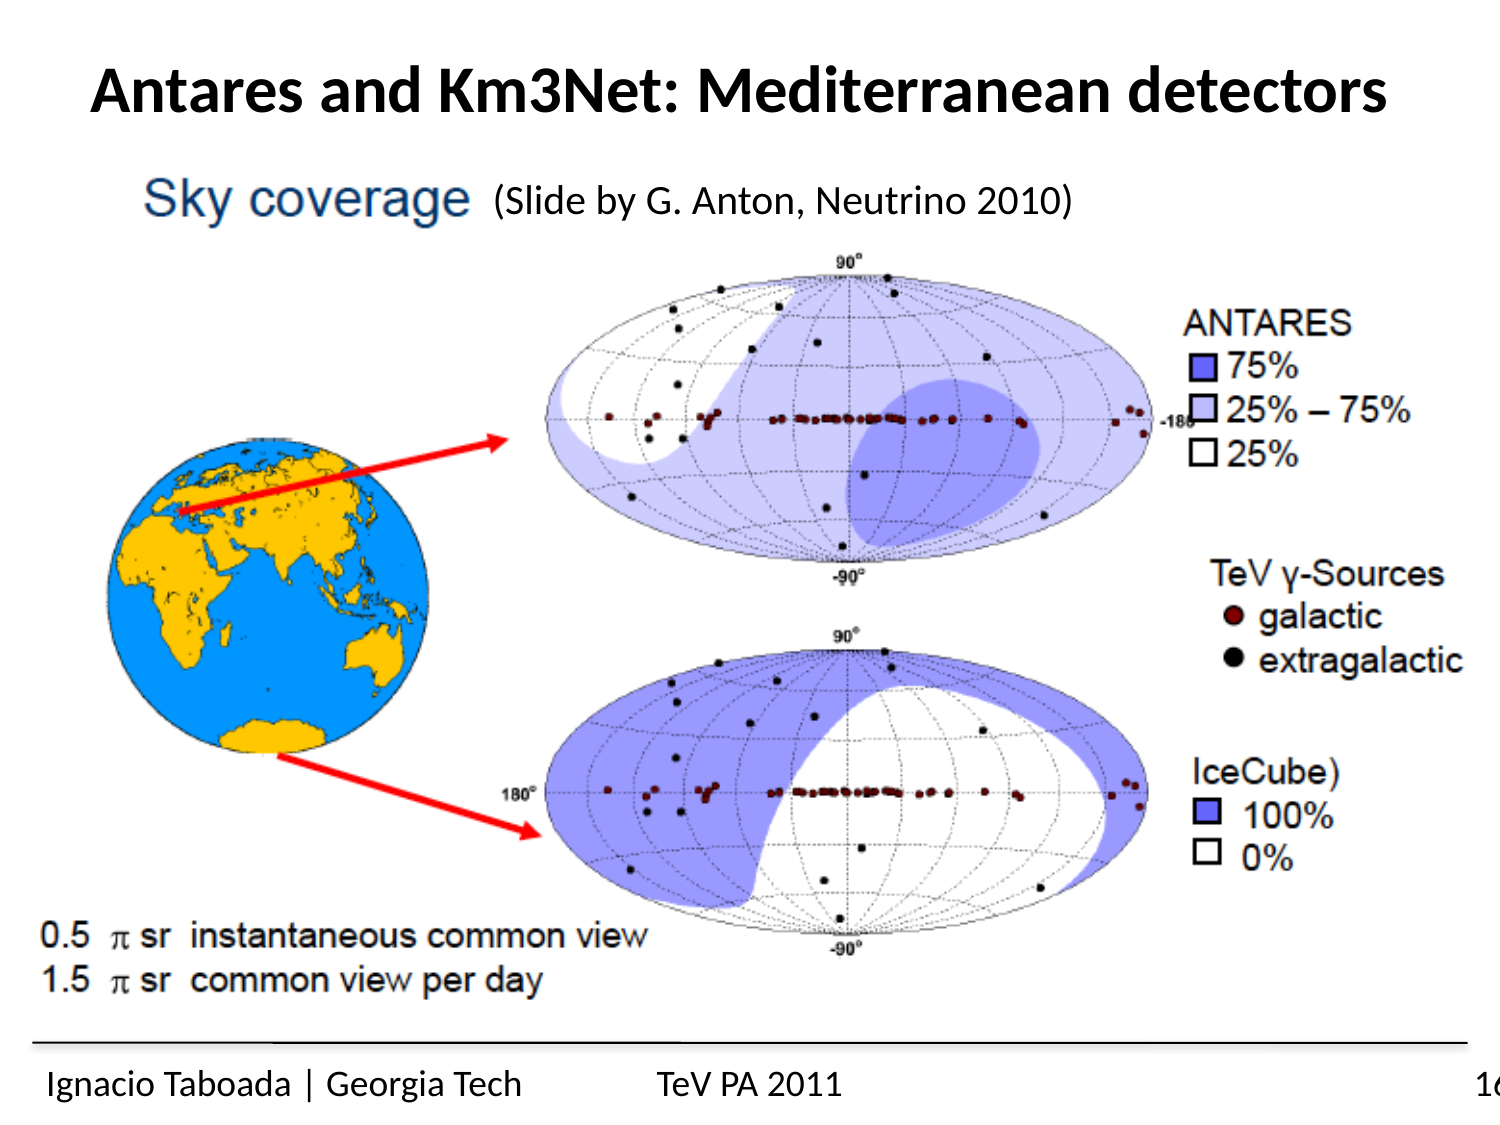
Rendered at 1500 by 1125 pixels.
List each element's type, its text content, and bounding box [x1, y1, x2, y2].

title Antares and Km3Net: Mediterranean detectors [75, 14, 1425, 158]
picture [16, 167, 1476, 1025]
